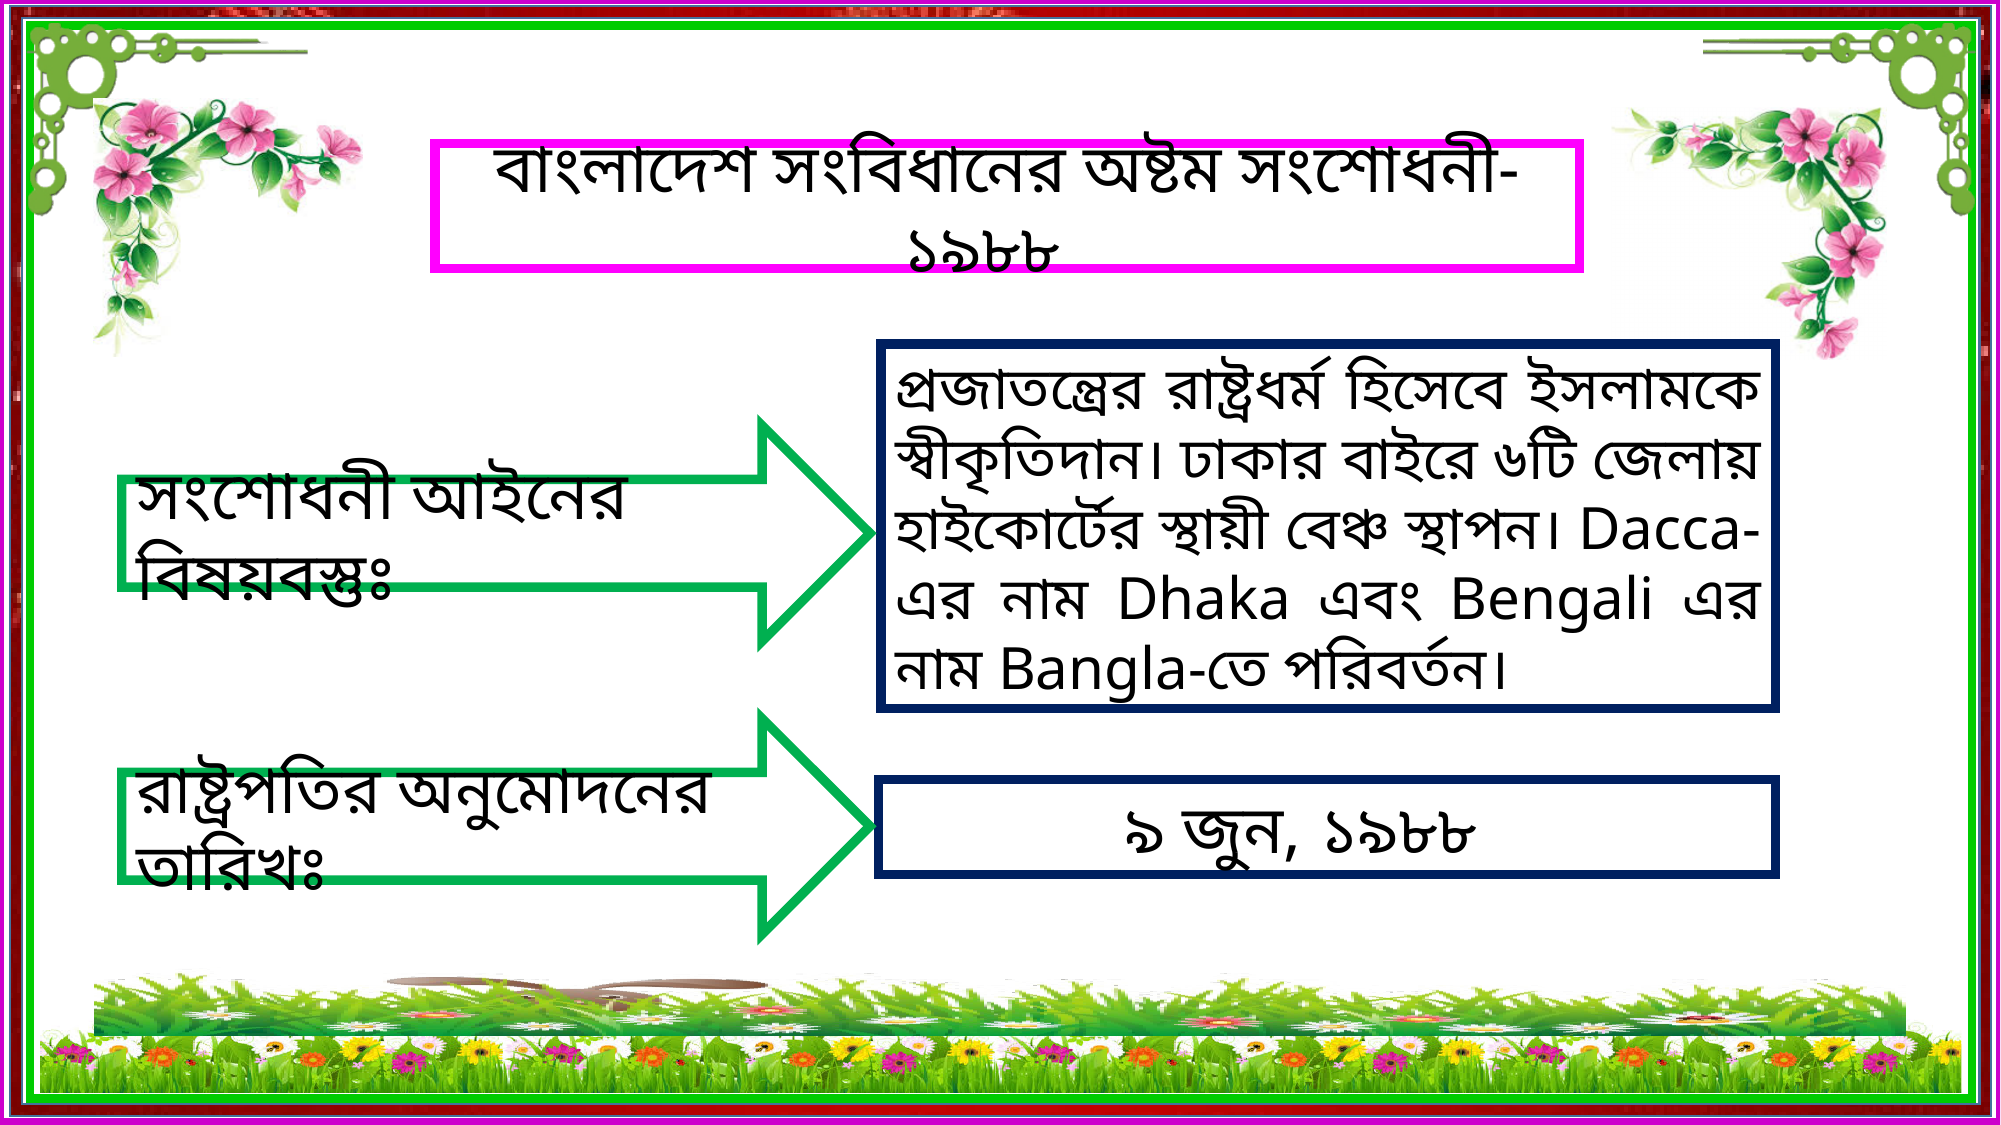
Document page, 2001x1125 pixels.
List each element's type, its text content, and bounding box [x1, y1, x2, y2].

text_box সংশোধনী আইনের বিষয়বস্তুঃ [120, 423, 872, 644]
text_box প্রজাতন্ত্রের রাষ্ট্রধর্ম হিসেবে ইসলামকে স্বীকৃতিদান। ঢাকার বাইরে ৬টি জেলায় হাইকোর্টের স্থায়ী বেঞ্চ স্থাপন। Dacca- এর নাম Dhaka এবং Bengali এর নাম Bangla-তে পরিবর্তন। [880, 343, 1777, 710]
picture [11, 7, 1990, 1115]
text_box ৯ জুন, ১৯৮৮ [878, 779, 1777, 875]
text_box রাষ্ট্রপতির অনুমোদনের তারিখঃ [120, 716, 872, 937]
text_box বাংলাদেশ সংবিধানের অষ্টম সংশোধনী- ১৯৮৮ [434, 143, 1581, 269]
